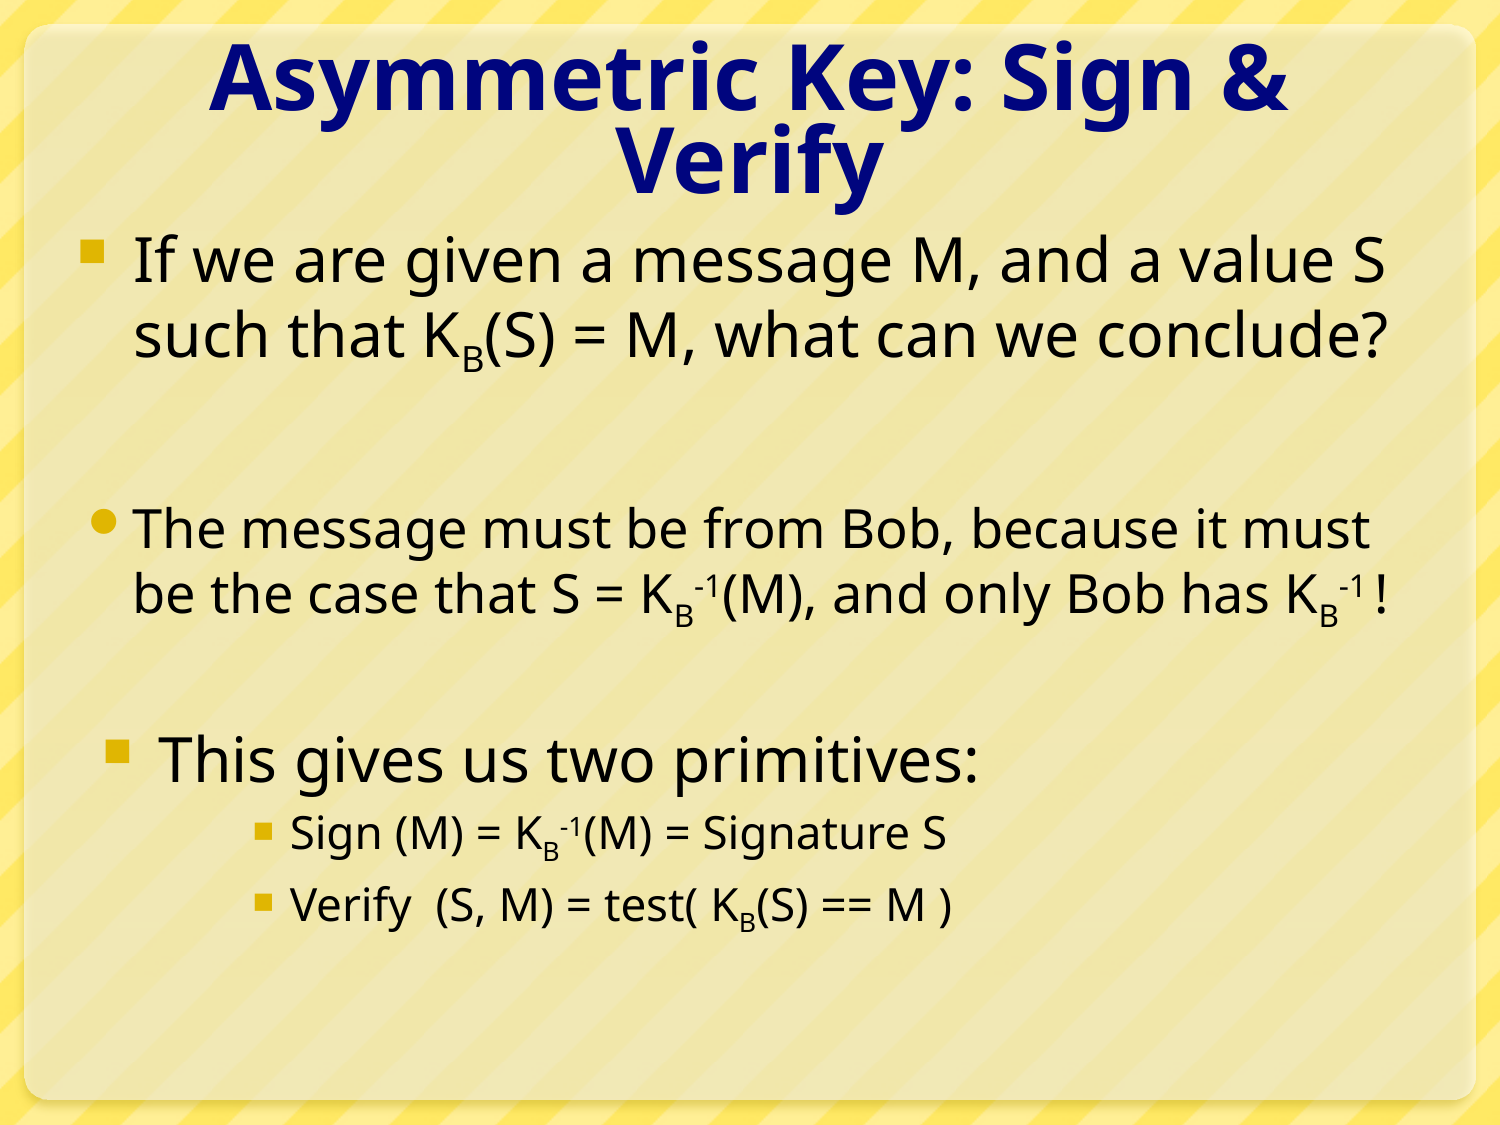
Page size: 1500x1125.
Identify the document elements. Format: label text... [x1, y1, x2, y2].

text_box This gives us two primitives: Sign (M) = KB-1(M) = Signature S Verify (S, M) = test( KB(S) == M ) [87, 712, 1450, 925]
list The message must be from Bob, because it must be the case that S = KB-1(M), and only Bob has KB-1 ! [50, 487, 1413, 700]
text_box [0, 0, 1500, 1125]
title Asymmetric Key: Sign & Verify [50, 37, 1450, 213]
text_box If we are given a message M, and a value S such that KB(S) = M, what can we conclude? [62, 212, 1425, 425]
